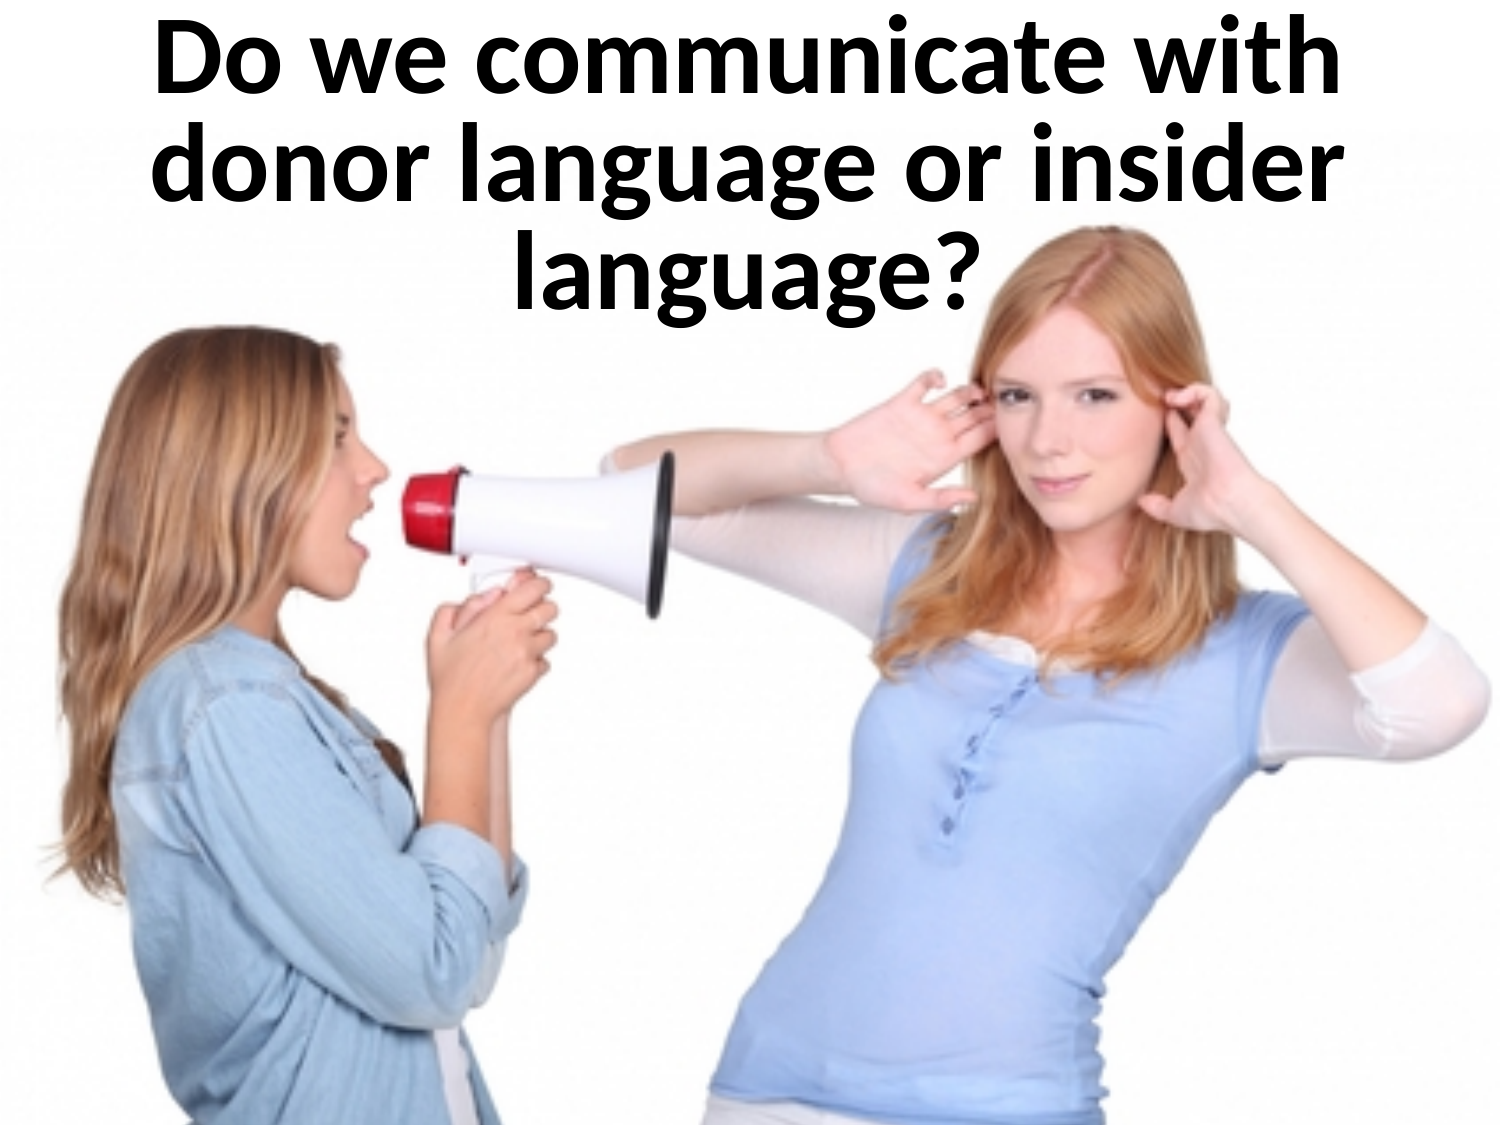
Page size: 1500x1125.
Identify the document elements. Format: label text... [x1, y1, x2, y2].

picture [0, 128, 1500, 1125]
text_box Do we communicate with donor language or insider language? [0, 0, 1500, 128]
